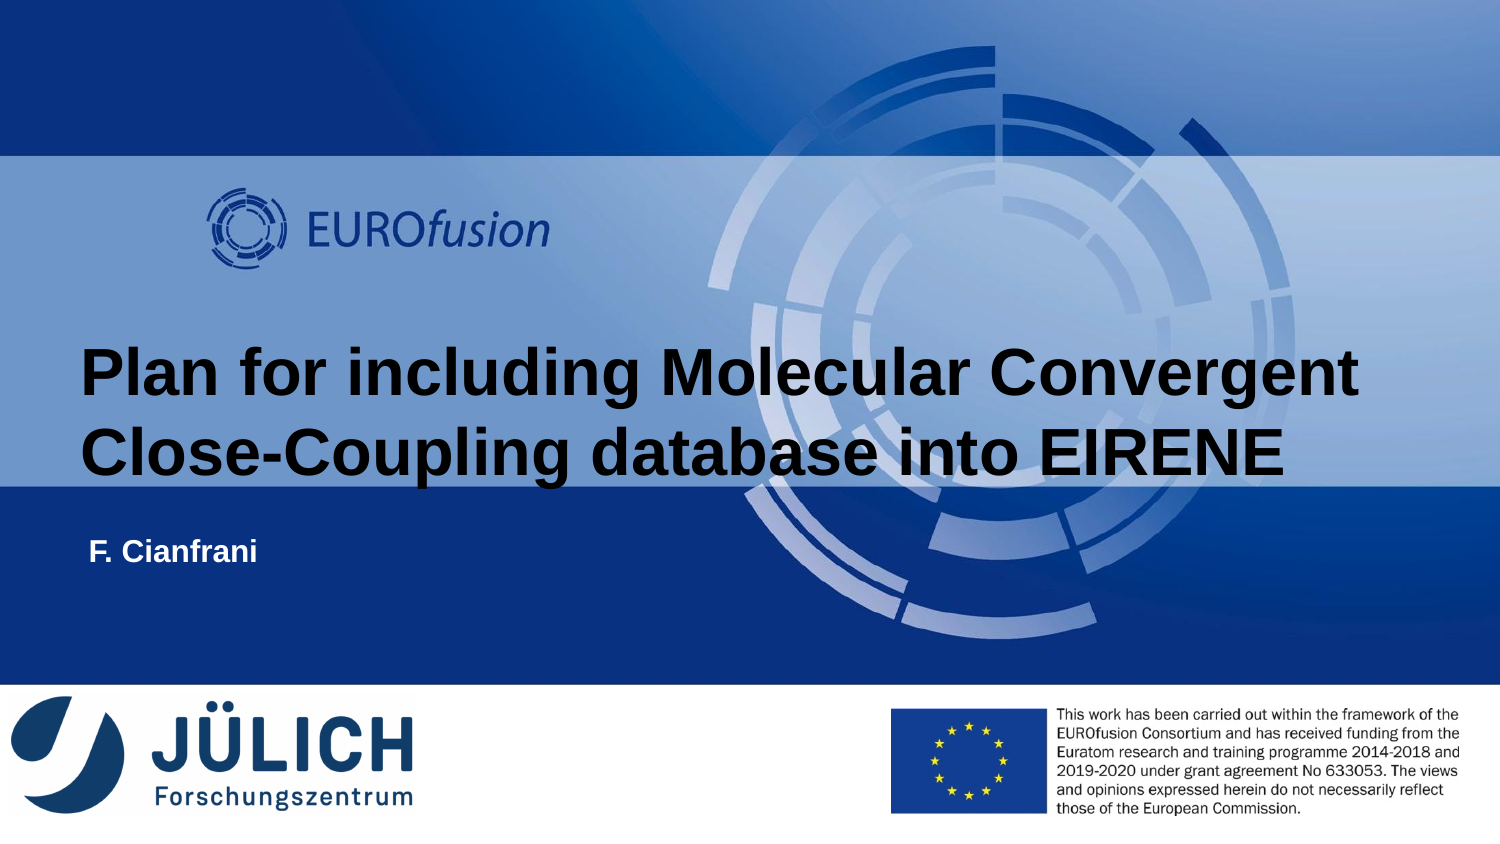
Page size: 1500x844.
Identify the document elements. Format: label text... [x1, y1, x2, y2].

title Plan for including Molecular Convergent Close-Coupling database into EIRENE [64, 289, 1500, 449]
picture [10, 693, 416, 816]
text_box [736, 161, 1470, 278]
picture [0, 0, 1500, 685]
subtitle F. Cianfrani [64, 523, 786, 577]
picture [891, 708, 1459, 816]
